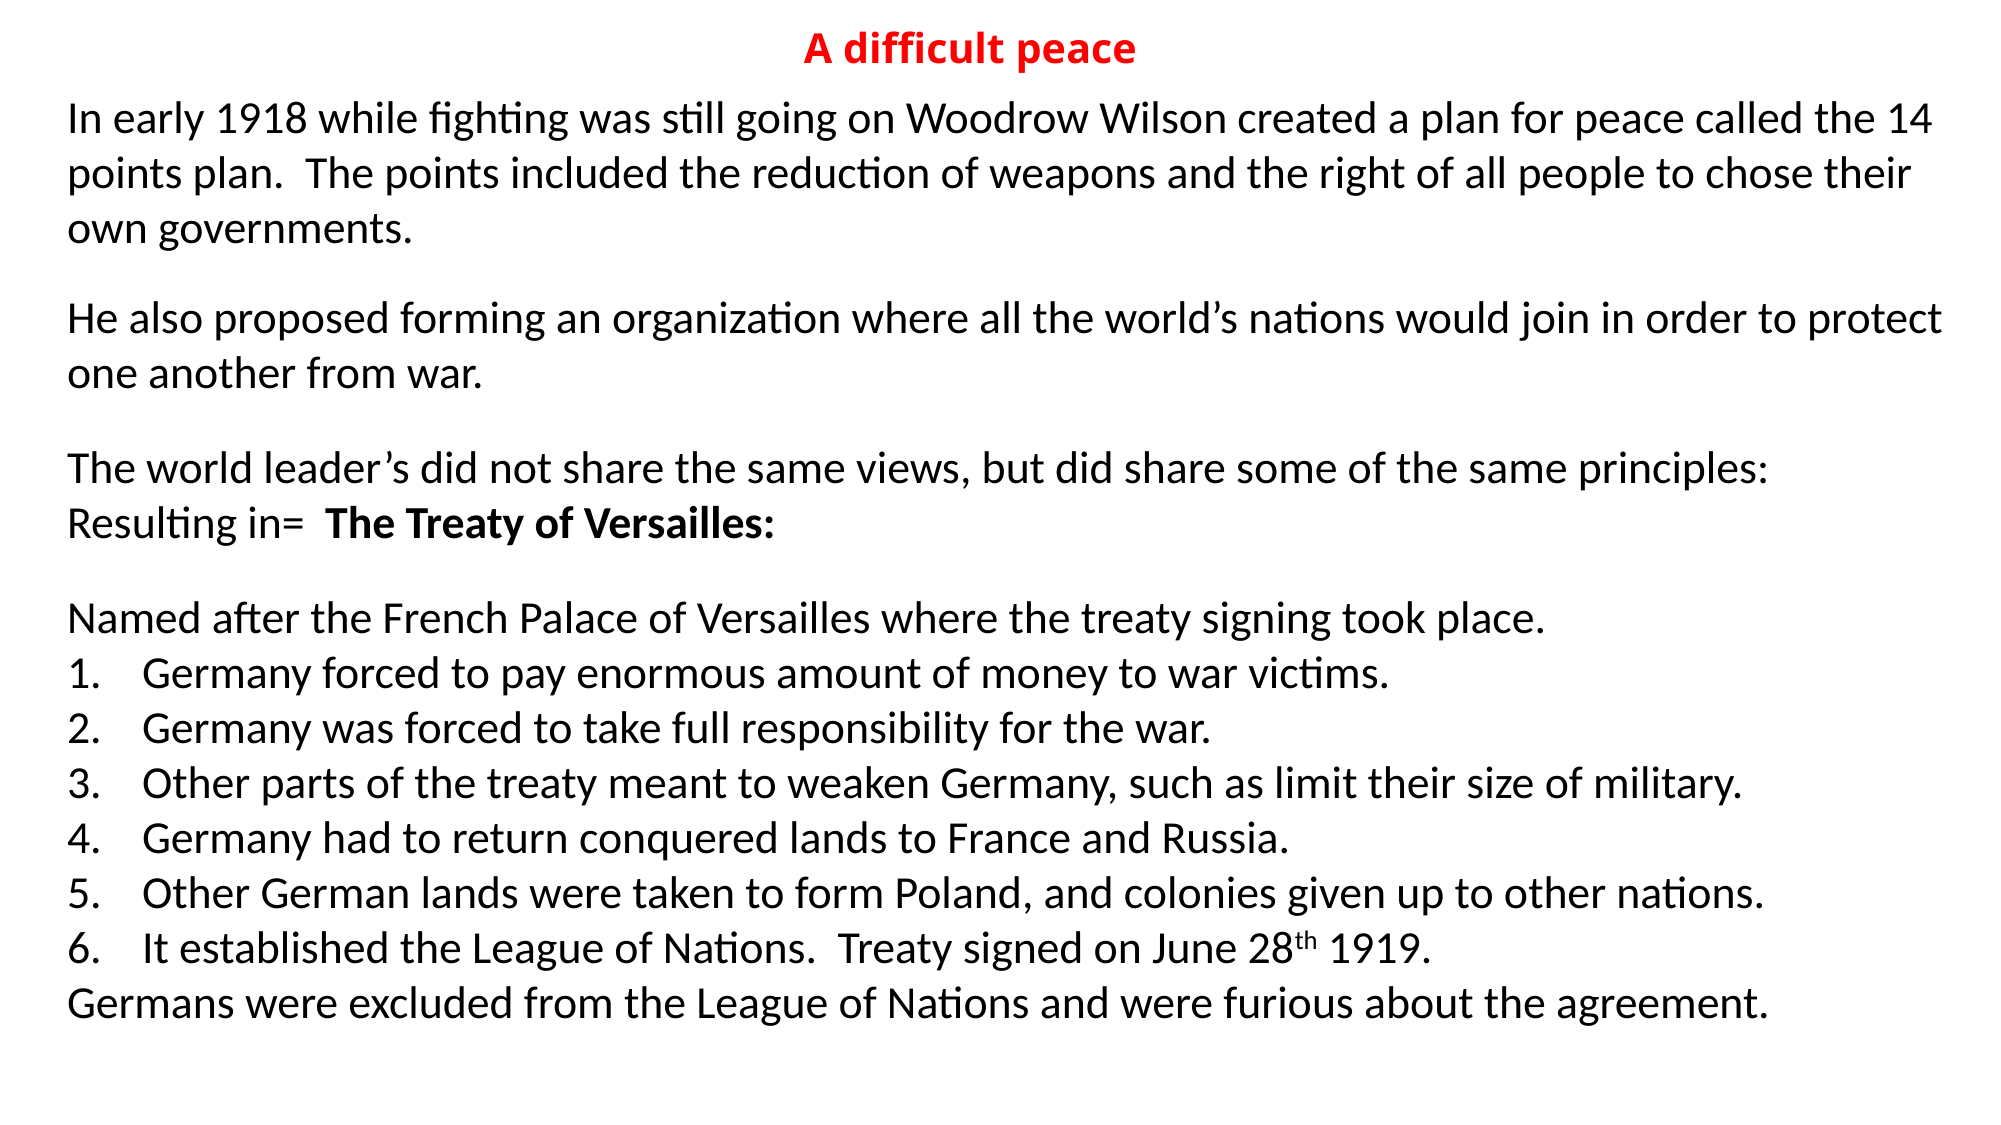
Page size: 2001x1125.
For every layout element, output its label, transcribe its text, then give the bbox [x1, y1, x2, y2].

text_box In early 1918 while fighting was still going on Woodrow Wilson created a plan for peace called the 14 points plan. The points included the reduction of weapons and the right of all people to chose their own governments. He also proposed forming an organization where all the world’s nations would join in order to protect one another from war. The world leader’s did not share the same views, but did share some of the same principles: Resulting in= The Treaty of Versailles: Named after the French Palace of Versailles where the treaty signing took place. Germany forced to pay enormous amount of money to war victims. Germany was forced to take full responsibility for the war. Other parts of the treaty meant to weaken Germany, such as limit their size of military. Germany had to return conquered lands to France and Russia. Other German lands were taken to form Poland, and colonies given up to other nations. It established the League of Nations. Treaty signed on June 28th 1919. Germans were excluded from the League of Nations and were furious about the agreement. [52, 80, 1969, 1035]
title A difficult peace [78, 20, 1863, 80]
